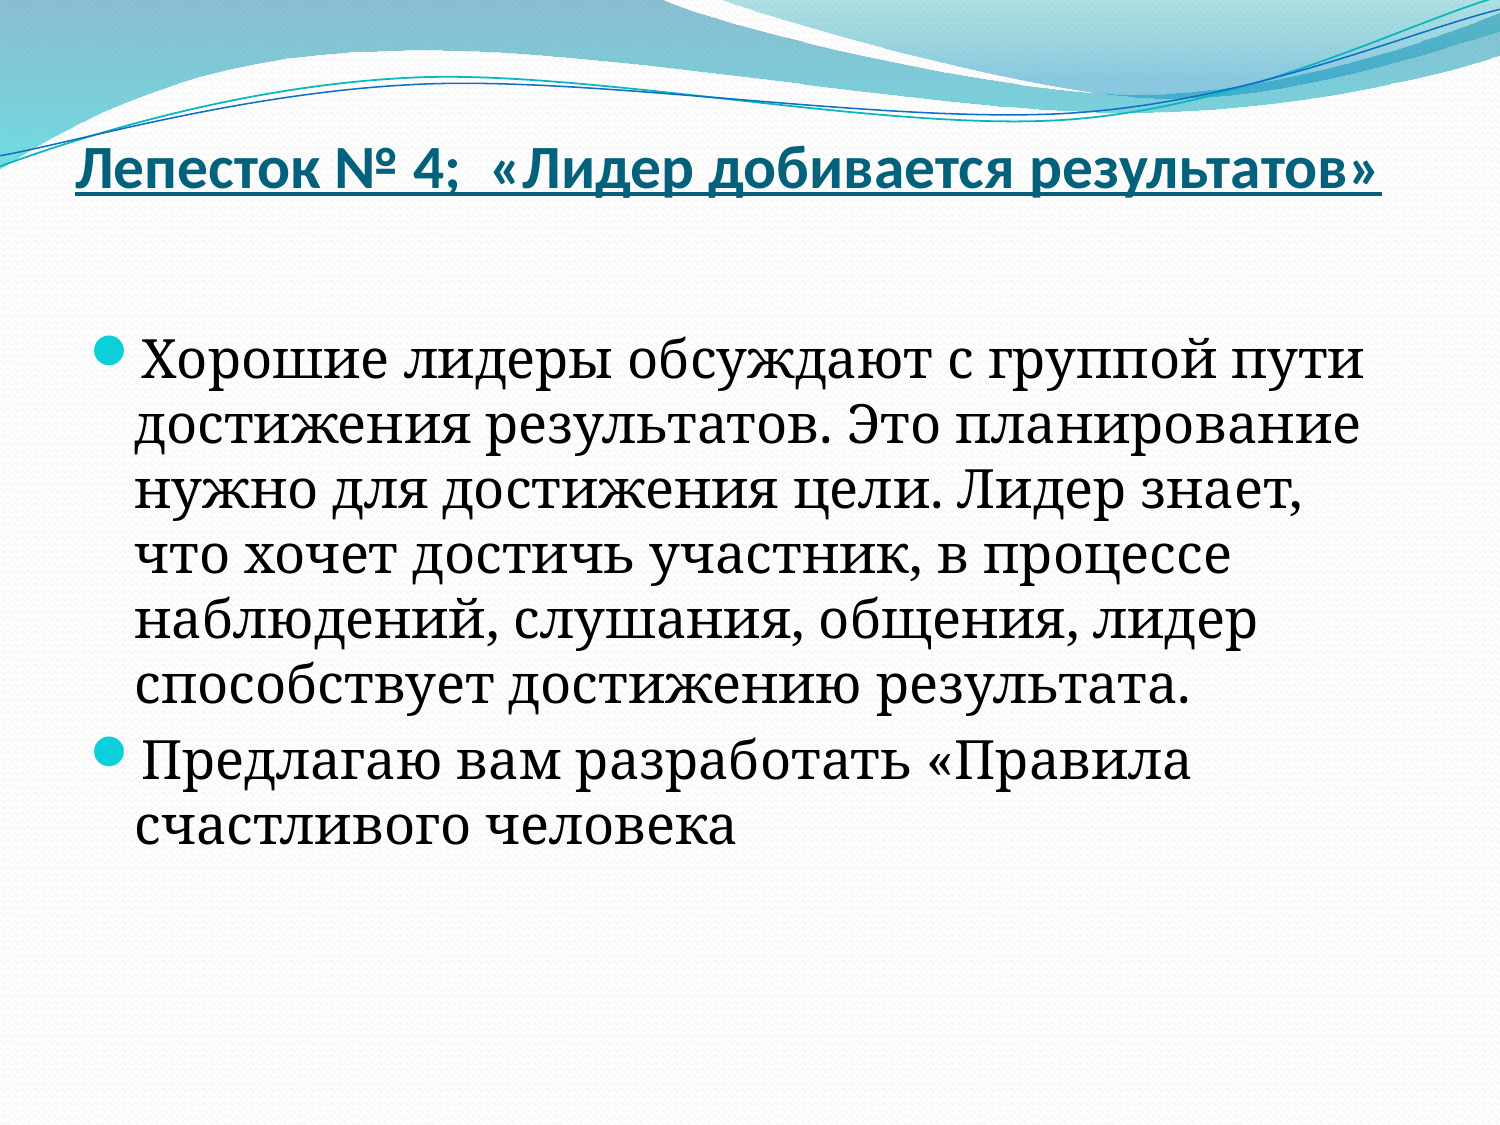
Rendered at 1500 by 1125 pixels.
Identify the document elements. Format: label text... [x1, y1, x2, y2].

title Лепесток № 4; «Лидер добивается результатов» [75, 115, 1425, 303]
list Хорошие лидеры обсуждают с группой пути достижения результатов. Это планирование нужно для достижения цели. Лидер знает, что хочет достичь участник, в процессе наблюдений, слушания, общения, лидер способствует достижению результата. Предлагаю вам разработать «Правила счастливого человека [75, 317, 1425, 1038]
